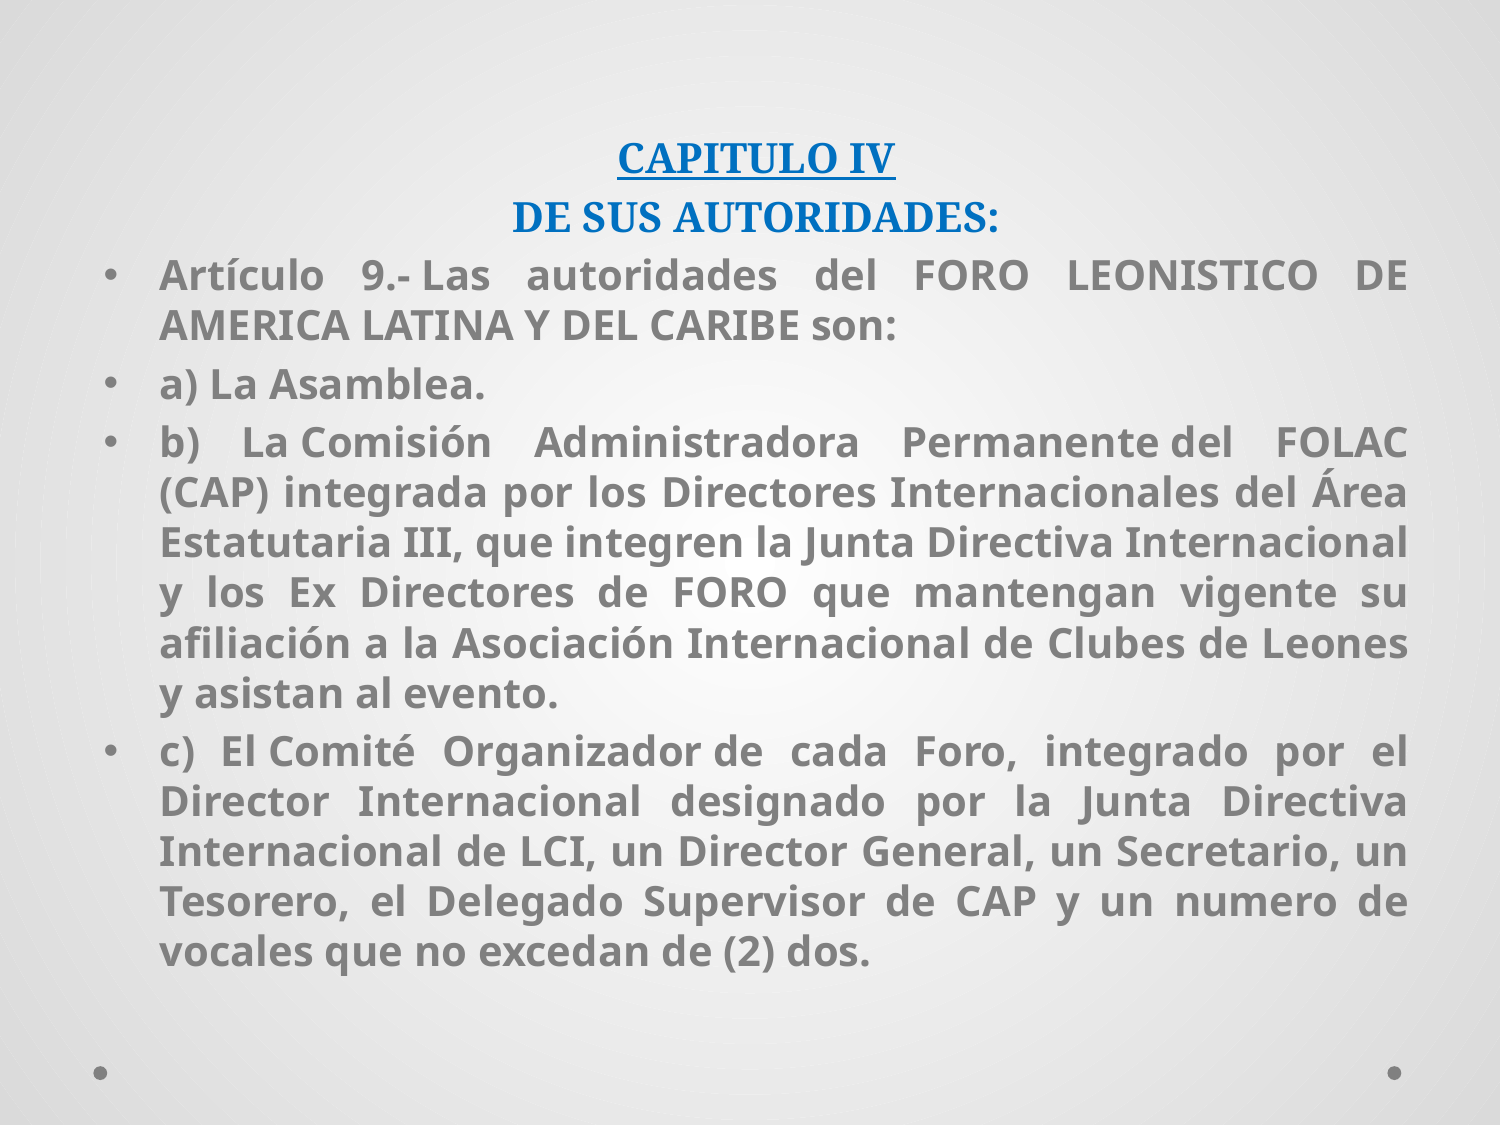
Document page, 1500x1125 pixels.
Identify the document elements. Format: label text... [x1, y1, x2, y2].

list CAPITULO IV DE SUS AUTORIDADES: Artículo 9.- Las autoridades del FORO LEONISTICO DE AMERICA LATINA Y DEL CARIBE son: a) La Asamblea. b) La Comisión Administradora Permanente del FOLAC (CAP) integrada por los Directores Internacionales del Área Estatutaria III, que integren la Junta Directiva Internacional y los Ex Directores de FORO que mantengan vigente su afiliación a la Asociación Internacional de Clubes de Leones y asistan al evento. c) El Comité Organizador de cada Foro, integrado por el Director Internacional designado por la Junta Directiva Internacional de LCI, un Director General, un Secretario, un Tesorero, el Delegado Supervisor de CAP y un numero de vocales que no excedan de (2) dos. [88, 66, 1425, 1071]
